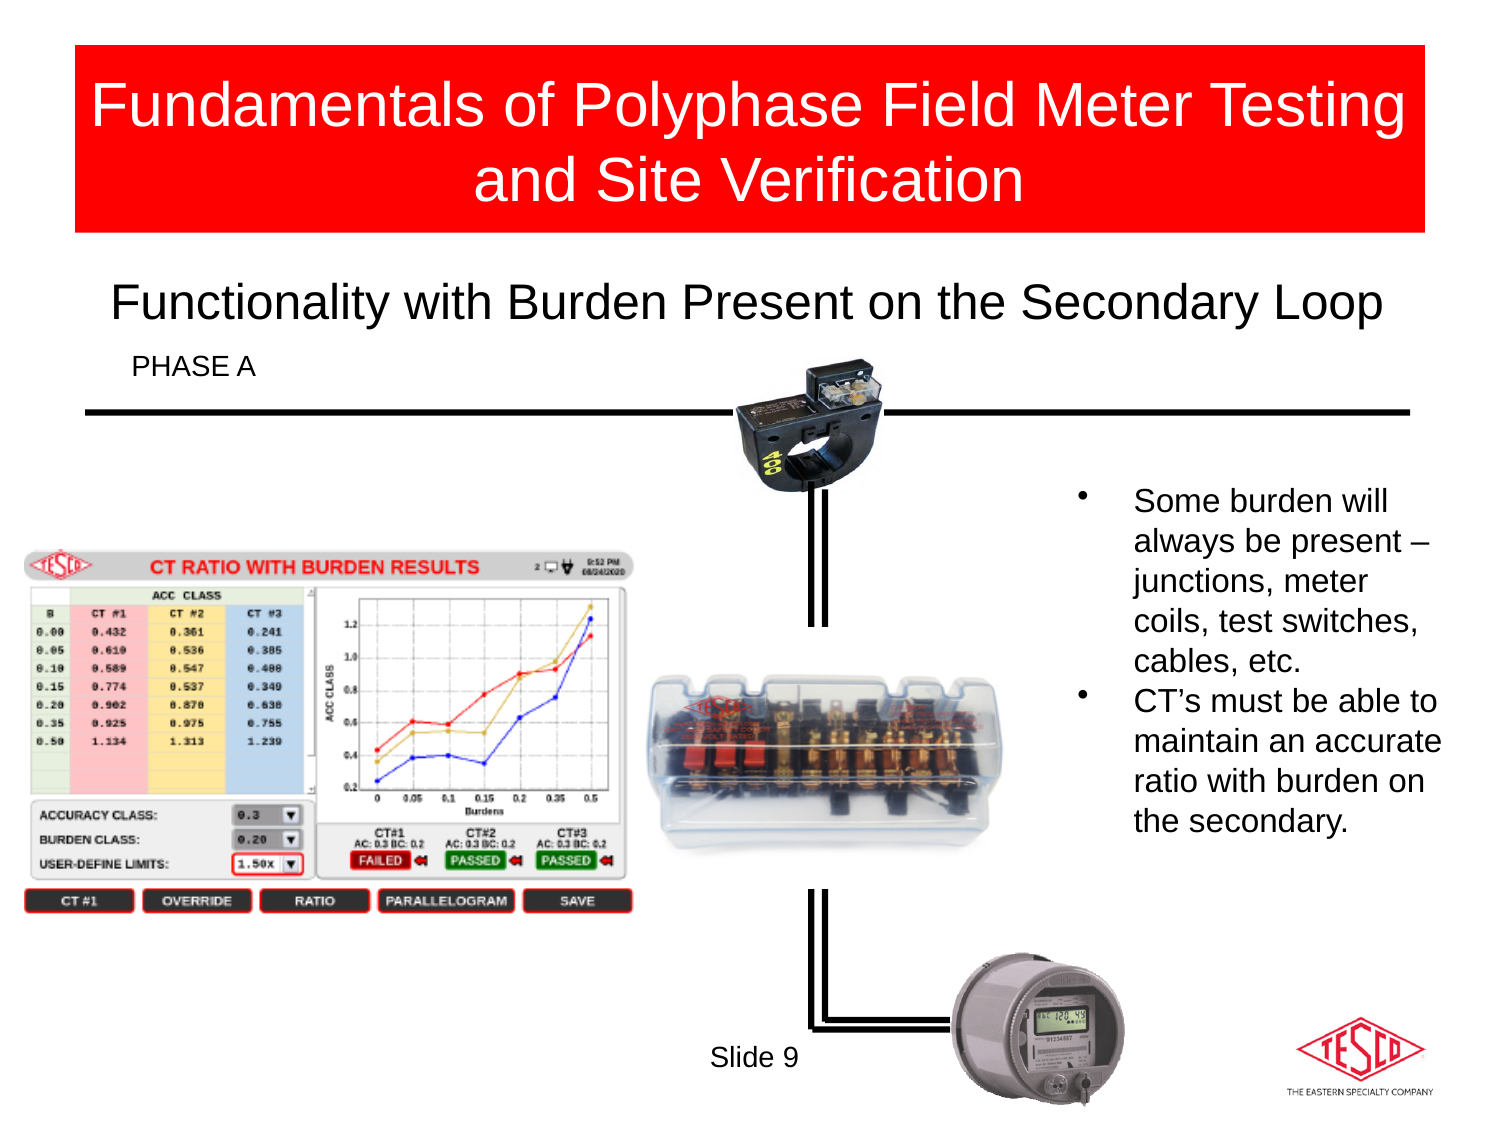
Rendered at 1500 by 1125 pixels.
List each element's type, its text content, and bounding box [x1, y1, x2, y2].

text_box Some burden will always be present – junctions, meter coils, test switches, cables, etc. CT’s must be able to maintain an accurate ratio with burden on the secondary. [1062, 472, 1463, 847]
picture [733, 357, 884, 493]
text_box Functionality with Burden Present on the Secondary Loop [0, 262, 1498, 338]
picture [24, 549, 1069, 926]
picture [949, 952, 1126, 1107]
picture [1287, 1011, 1435, 1102]
title Fundamentals of Polyphase Field Meter Testing and Site Verification [75, 45, 1425, 233]
text_box PHASE A [112, 340, 275, 390]
